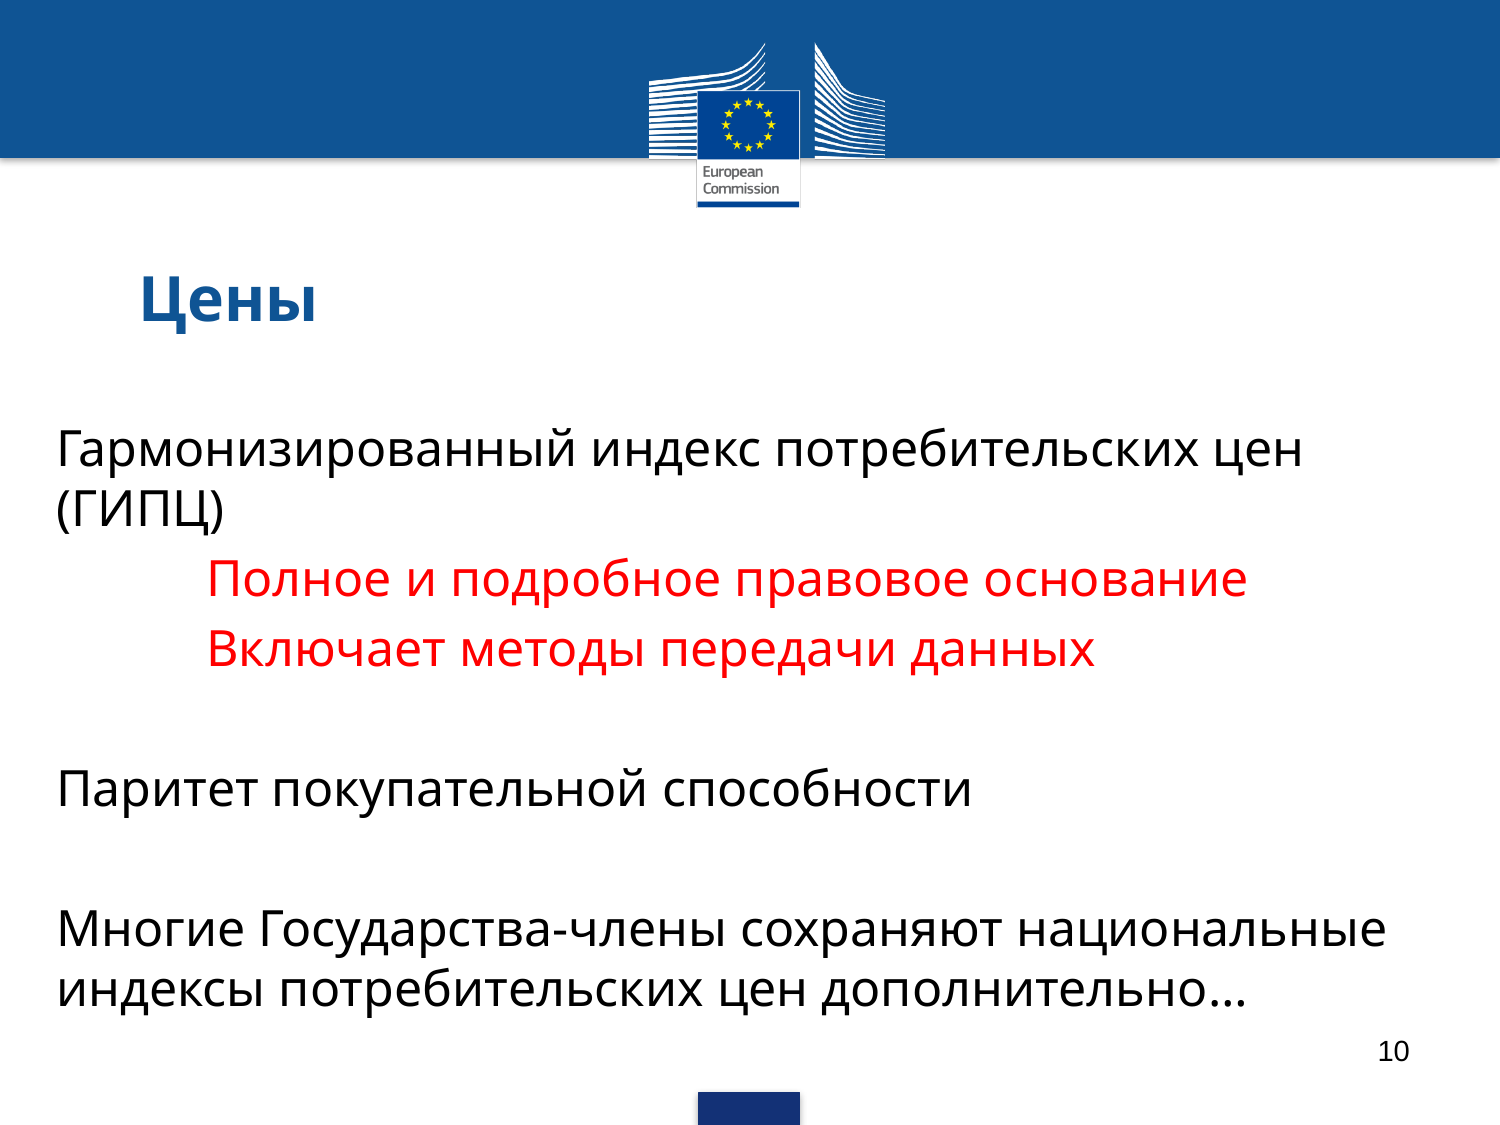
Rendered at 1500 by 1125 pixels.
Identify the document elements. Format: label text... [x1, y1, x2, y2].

title Цены [64, 219, 1415, 374]
slide_number 10 [1074, 1024, 1425, 1103]
picture [649, 42, 885, 208]
list Гармонизированный индекс потребительских цен (ГИПЦ) Полное и подробное правовое основание Включает методы передачи данных Паритет покупательной способности Многие Государства-члены сохраняют национальные индексы потребительских цен дополнительно… [41, 408, 1500, 1035]
